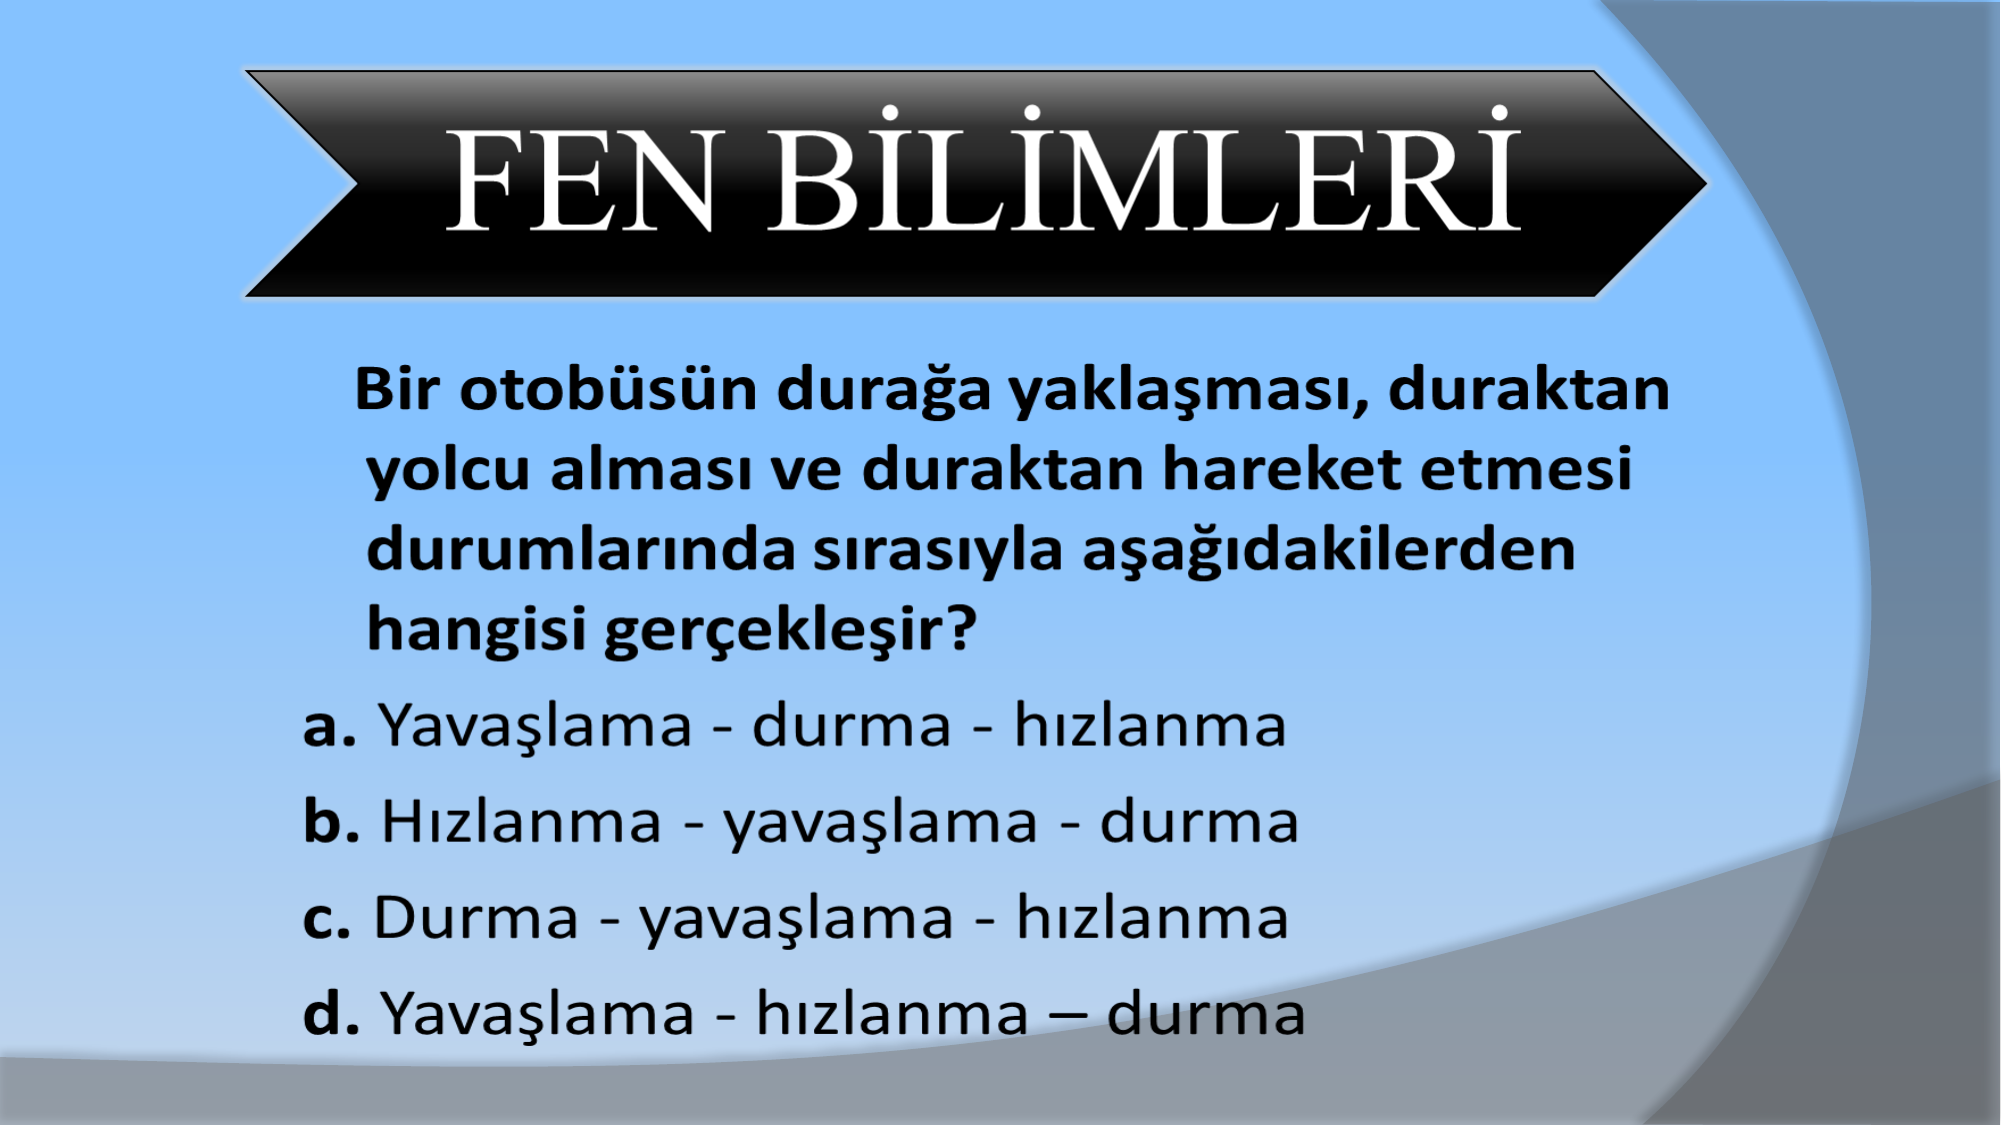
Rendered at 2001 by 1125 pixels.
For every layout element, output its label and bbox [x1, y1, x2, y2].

picture [233, 39, 1720, 357]
picture [255, 327, 1819, 1093]
